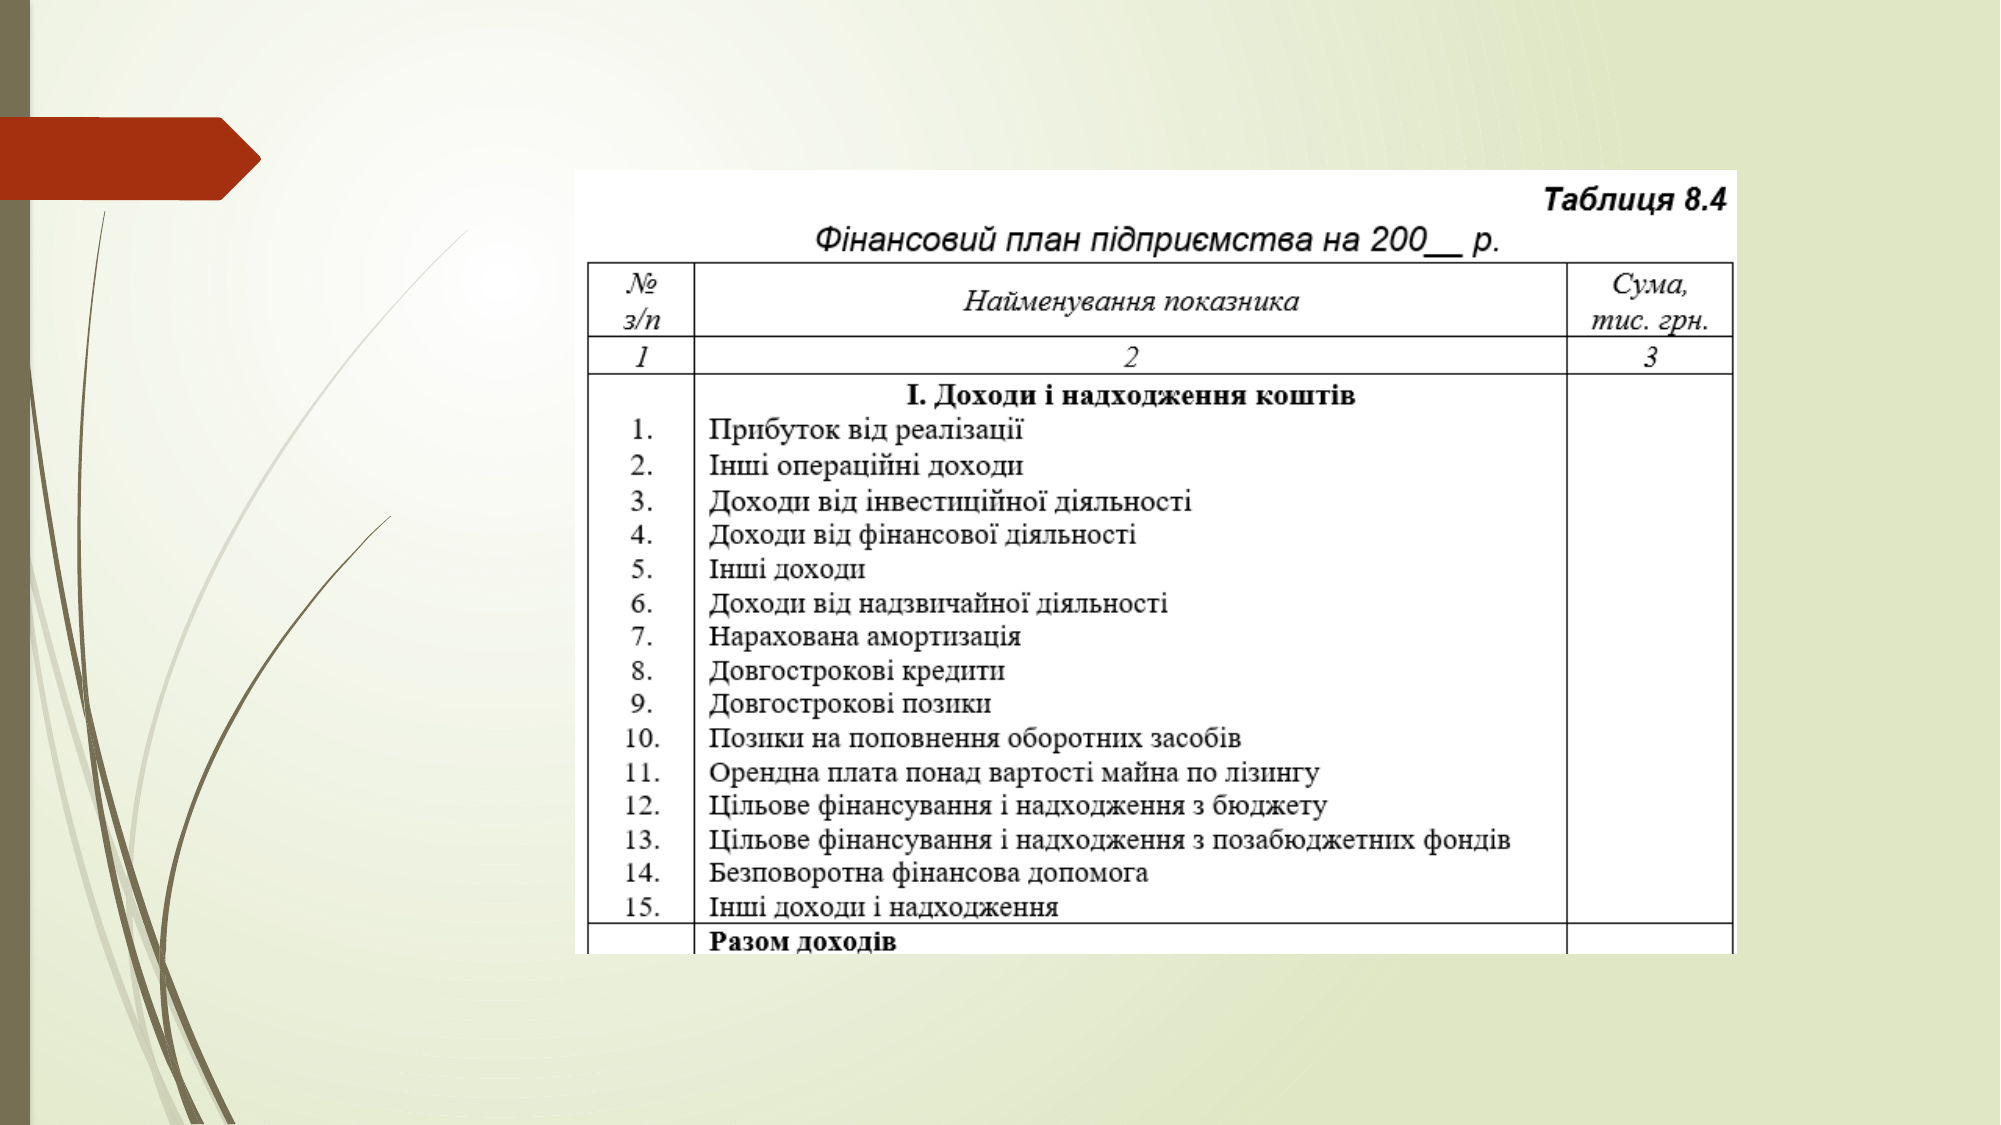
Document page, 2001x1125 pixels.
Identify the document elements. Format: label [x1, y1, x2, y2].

list [575, 170, 1737, 954]
